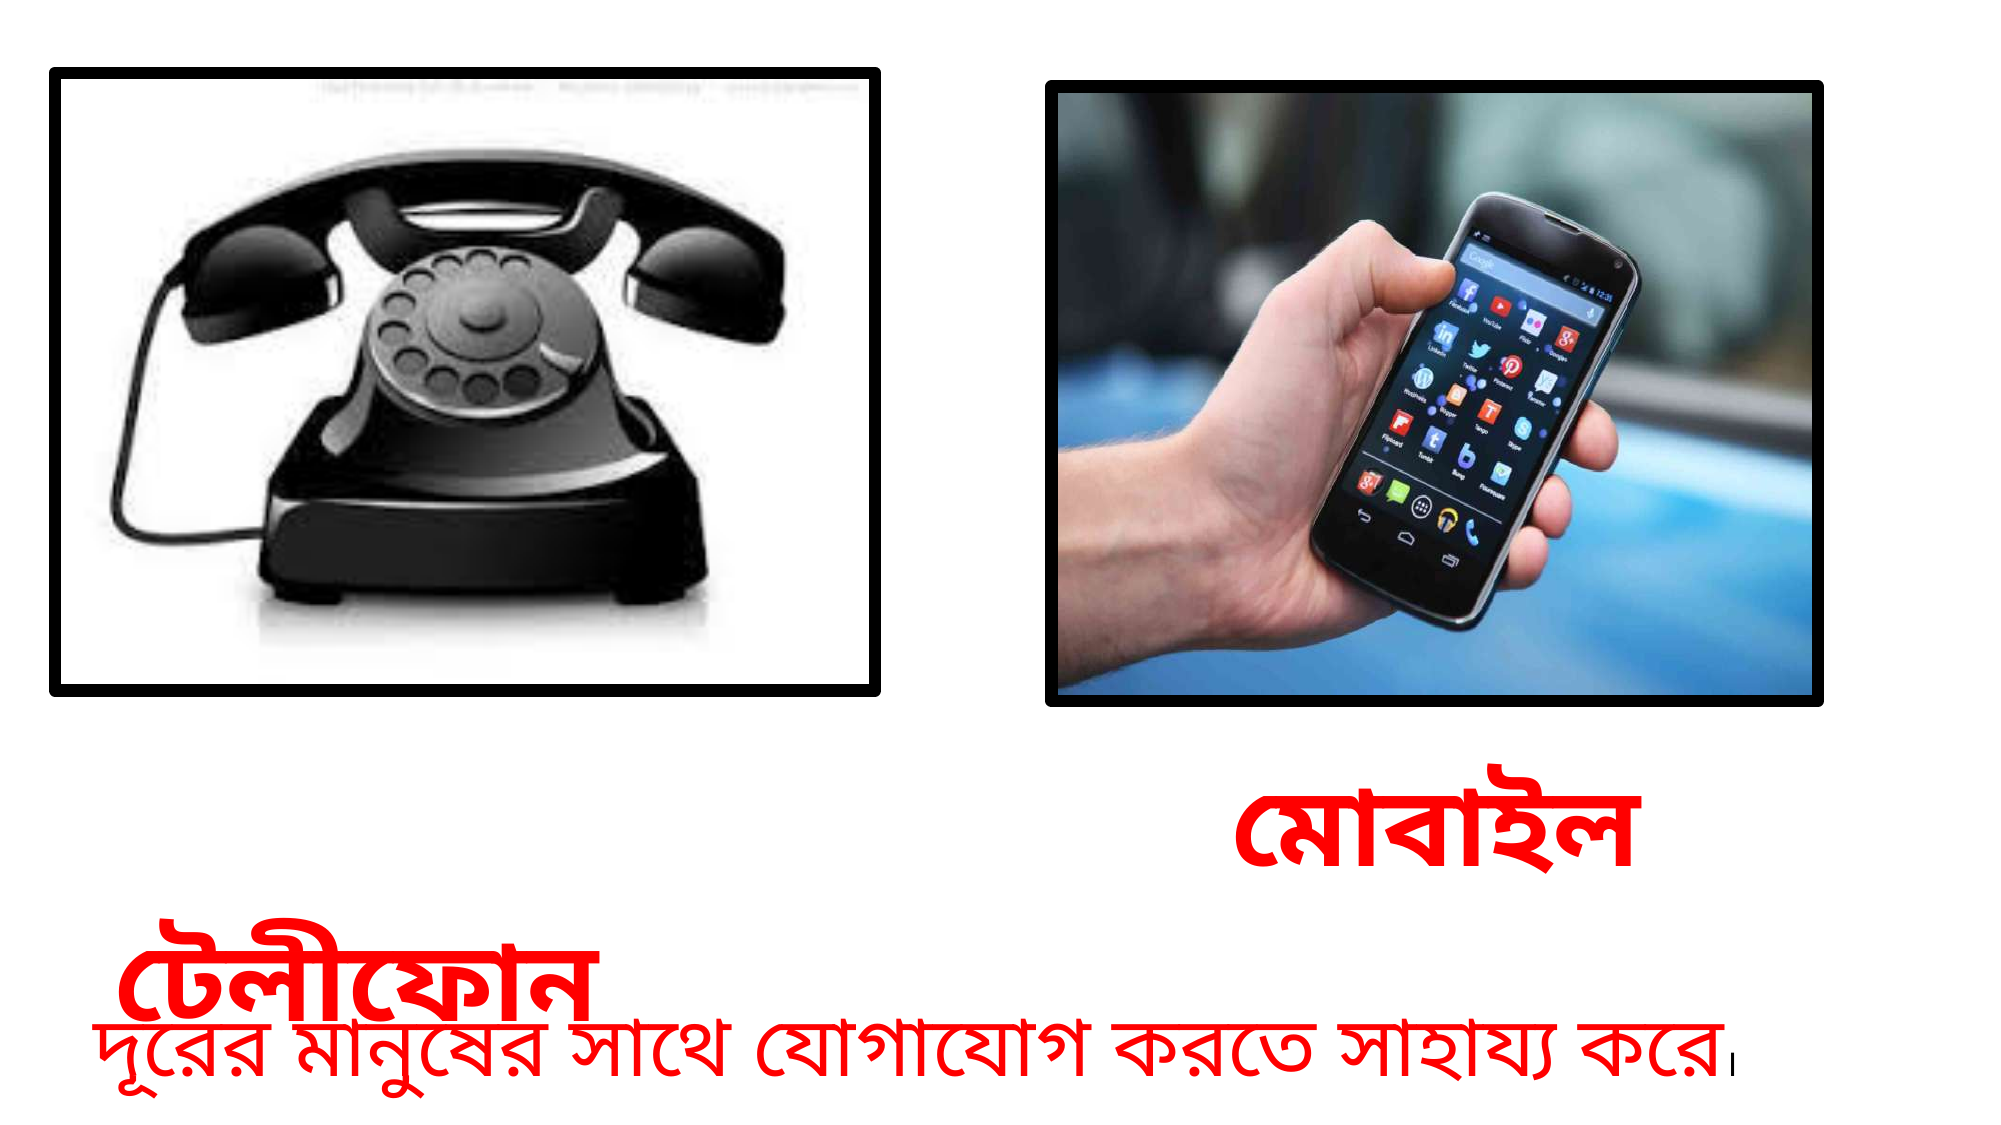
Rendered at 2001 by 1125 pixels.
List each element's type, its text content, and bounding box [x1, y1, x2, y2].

text_box মোবাইল [1015, 746, 1857, 896]
text_box টেলীফোন [90, 766, 624, 985]
picture [61, 79, 869, 685]
picture [1057, 92, 1812, 695]
text_box দূরের মানুষের সাথে যোগাযোগ করতে সাহায্য করে। [78, 985, 1800, 1101]
